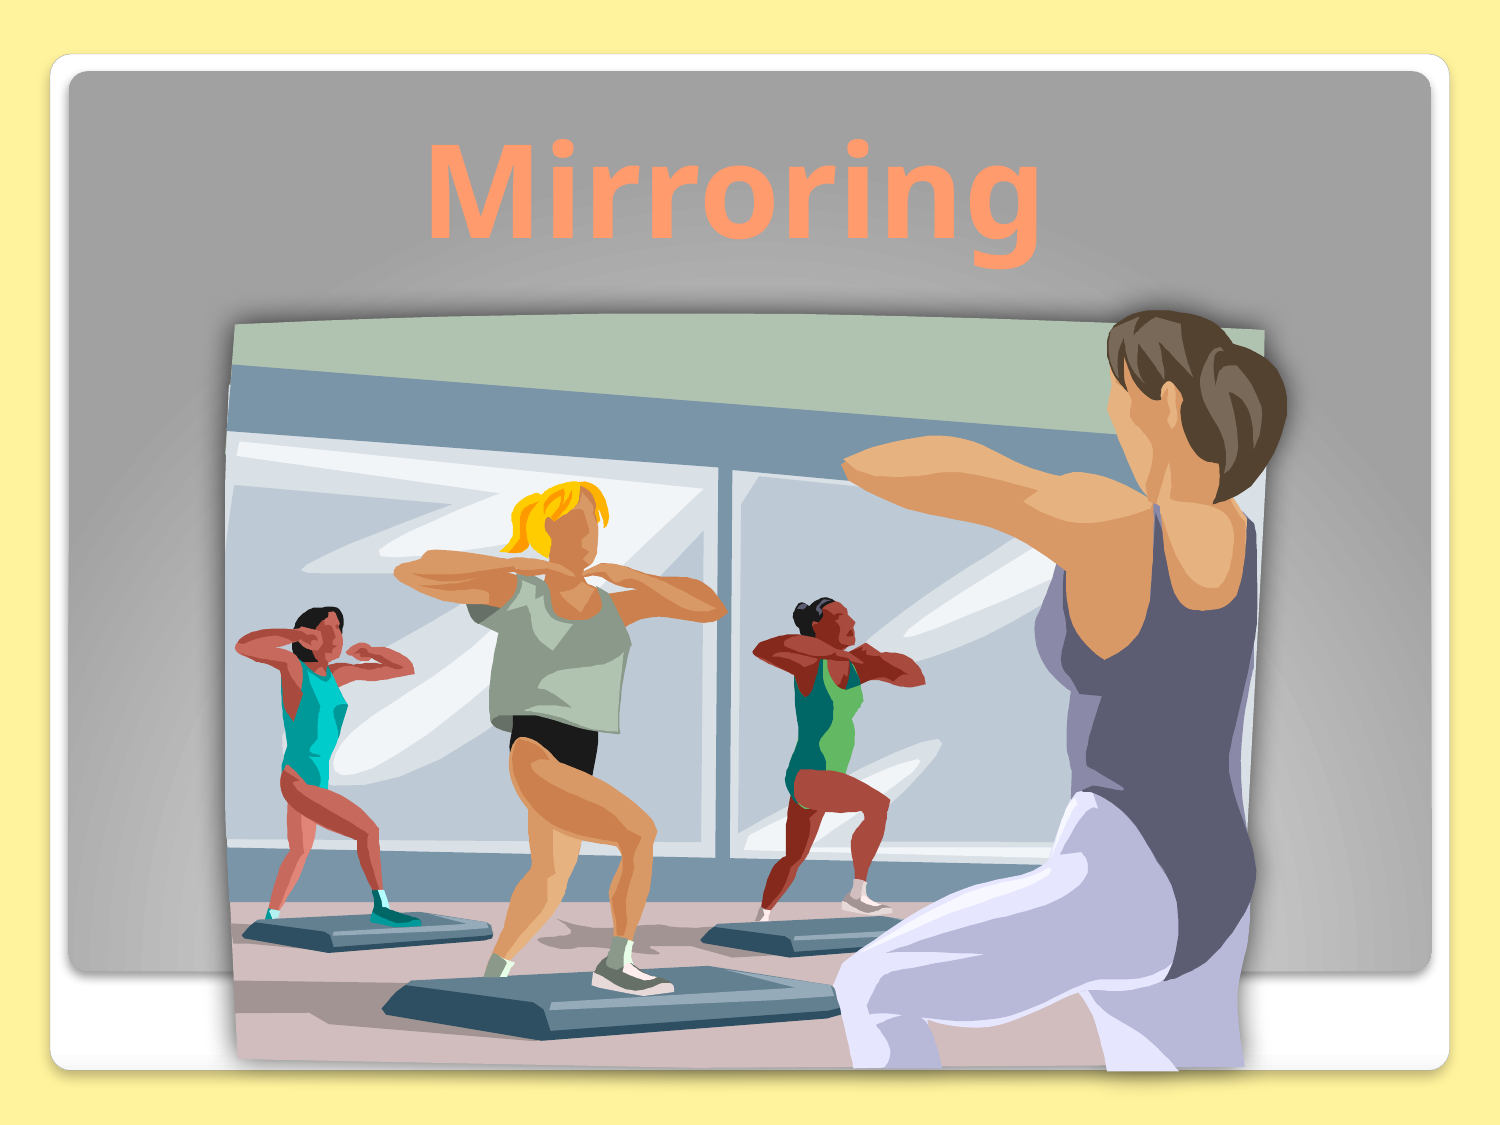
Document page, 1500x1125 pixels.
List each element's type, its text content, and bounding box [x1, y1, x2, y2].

title Mirroring [62, 99, 1405, 273]
picture [224, 299, 1298, 1082]
